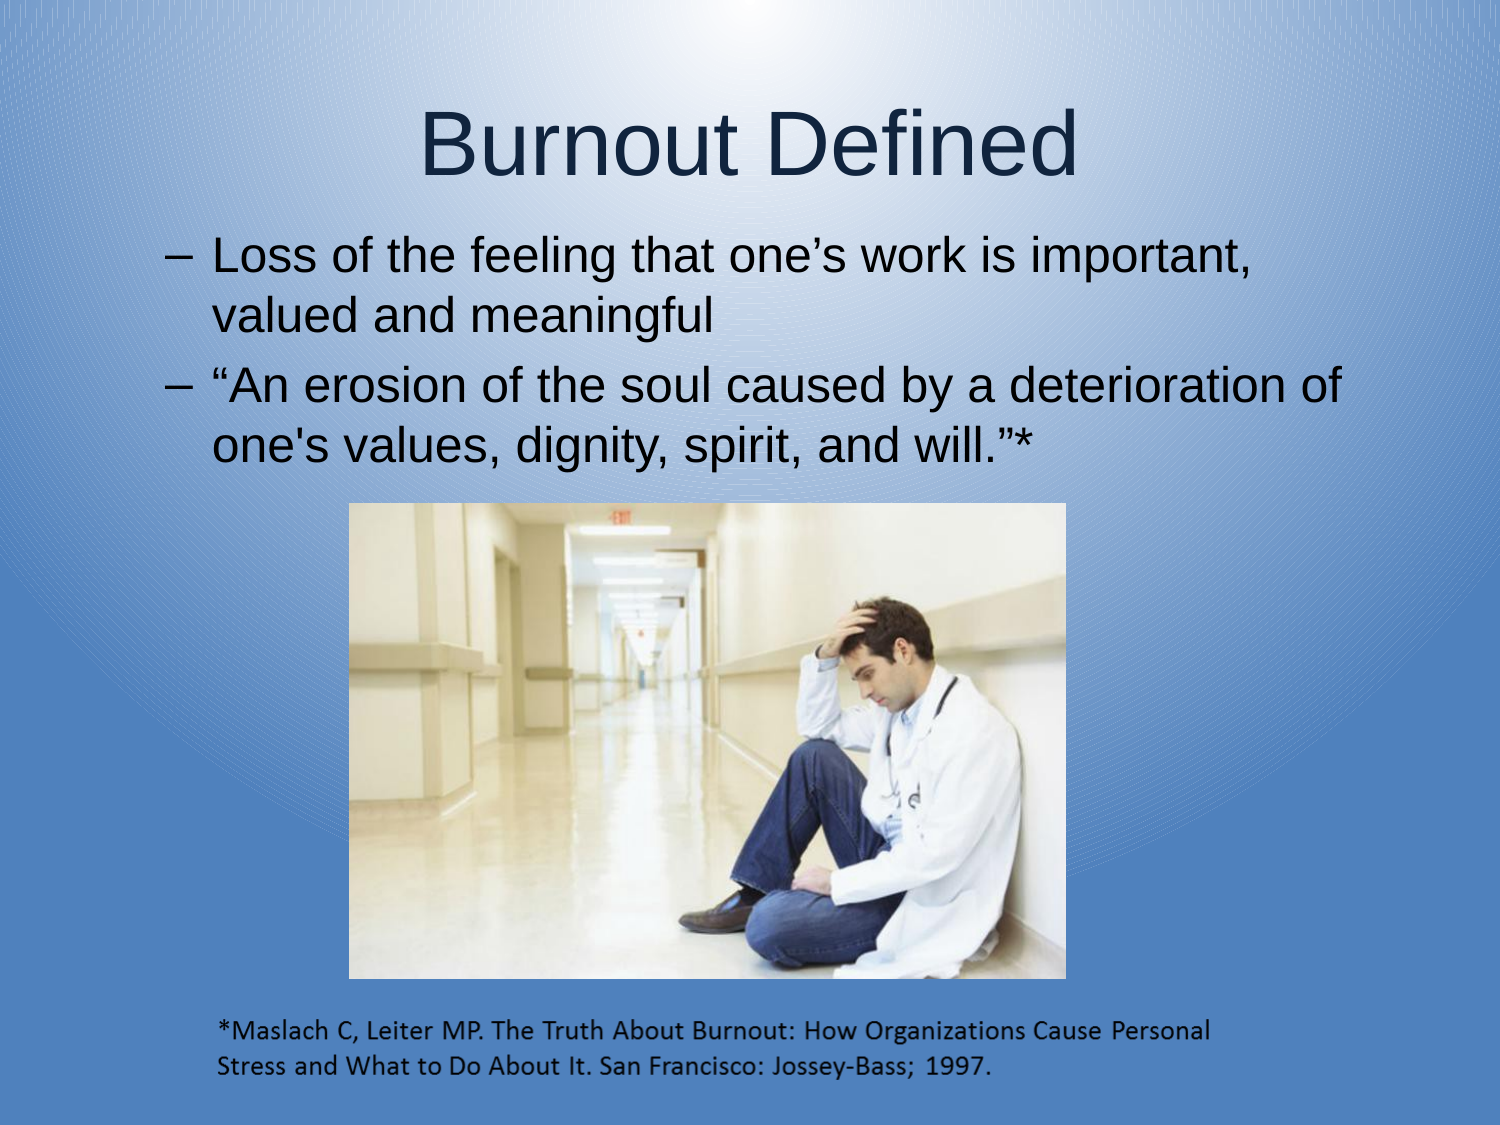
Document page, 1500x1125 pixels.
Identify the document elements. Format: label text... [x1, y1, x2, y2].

list Loss of the feeling that one’s work is important, valued and meaningful “An erosion of the soul caused by a deterioration of one's values, dignity, spirit, and will.”* [75, 215, 1425, 907]
picture [199, 1003, 1301, 1102]
picture [349, 502, 1066, 979]
title Burnout Defined [75, 45, 1425, 215]
